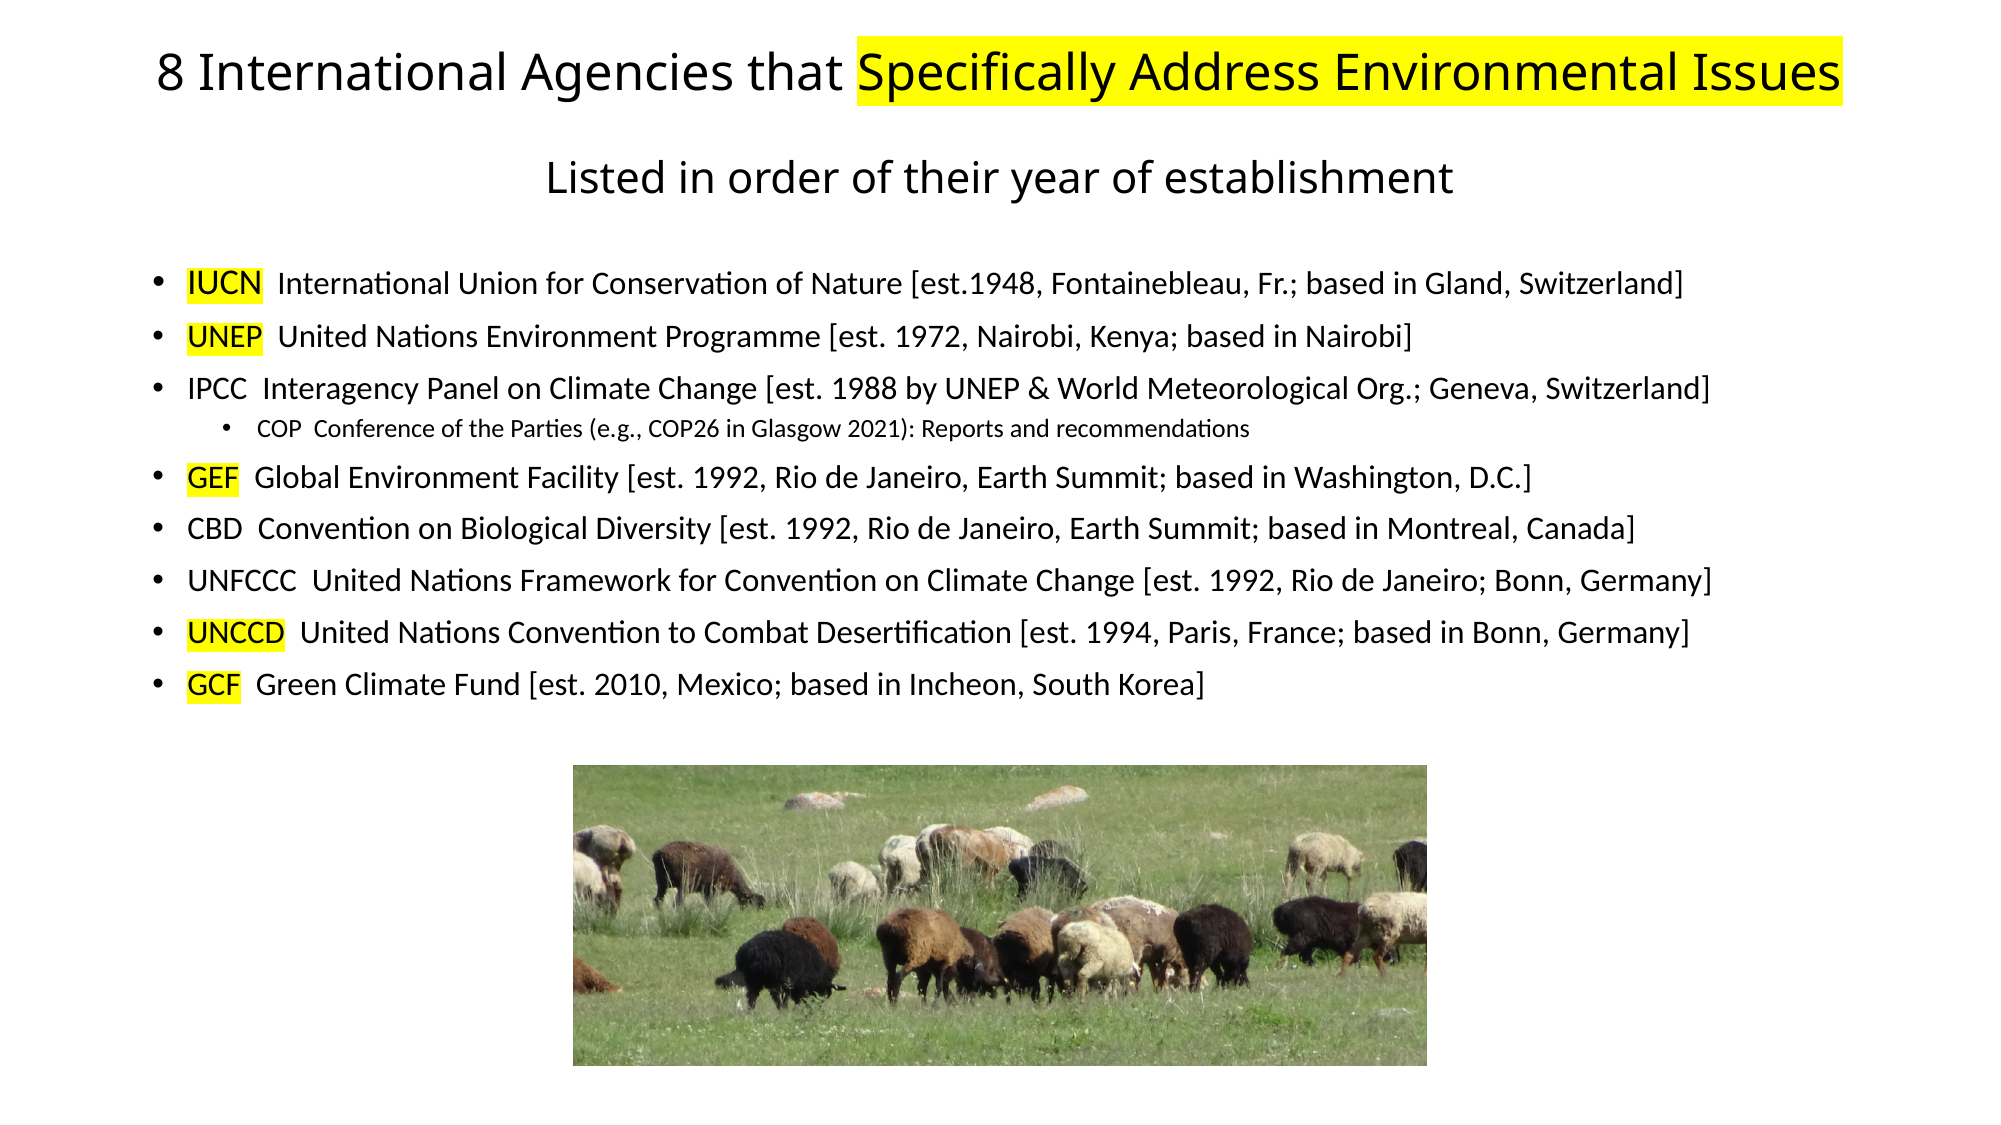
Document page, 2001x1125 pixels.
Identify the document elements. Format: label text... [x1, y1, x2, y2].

title 8 International Agencies that Specifically Address Environmental Issues Listed in order of their year of establishment [137, 20, 1863, 230]
list IUCN International Union for Conservation of Nature [est.1948, Fontainebleau, Fr.; based in Gland, Switzerland] UNEP United Nations Environment Programme [est. 1972, Nairobi, Kenya; based in Nairobi] IPCC Interagency Panel on Climate Change [est. 1988 by UNEP & World Meteorological Org.; Geneva, Switzerland] COP Conference of the Parties (e.g., COP26 in Glasgow 2021): Reports and recommendations GEF Global Environment Facility [est. 1992, Rio de Janeiro, Earth Summit; based in Washington, D.C.] CBD Convention on Biological Diversity [est. 1992, Rio de Janeiro, Earth Summit; based in Montreal, Canada] UNFCCC United Nations Framework for Convention on Climate Change [est. 1992, Rio de Janeiro; Bonn, Germany] UNCCD United Nations Convention to Combat Desertification [est. 1994, Paris, France; based in Bonn, Germany] GCF Green Climate Fund [est. 2010, Mexico; based in Incheon, South Korea] [137, 256, 1863, 719]
picture [573, 765, 1427, 1066]
